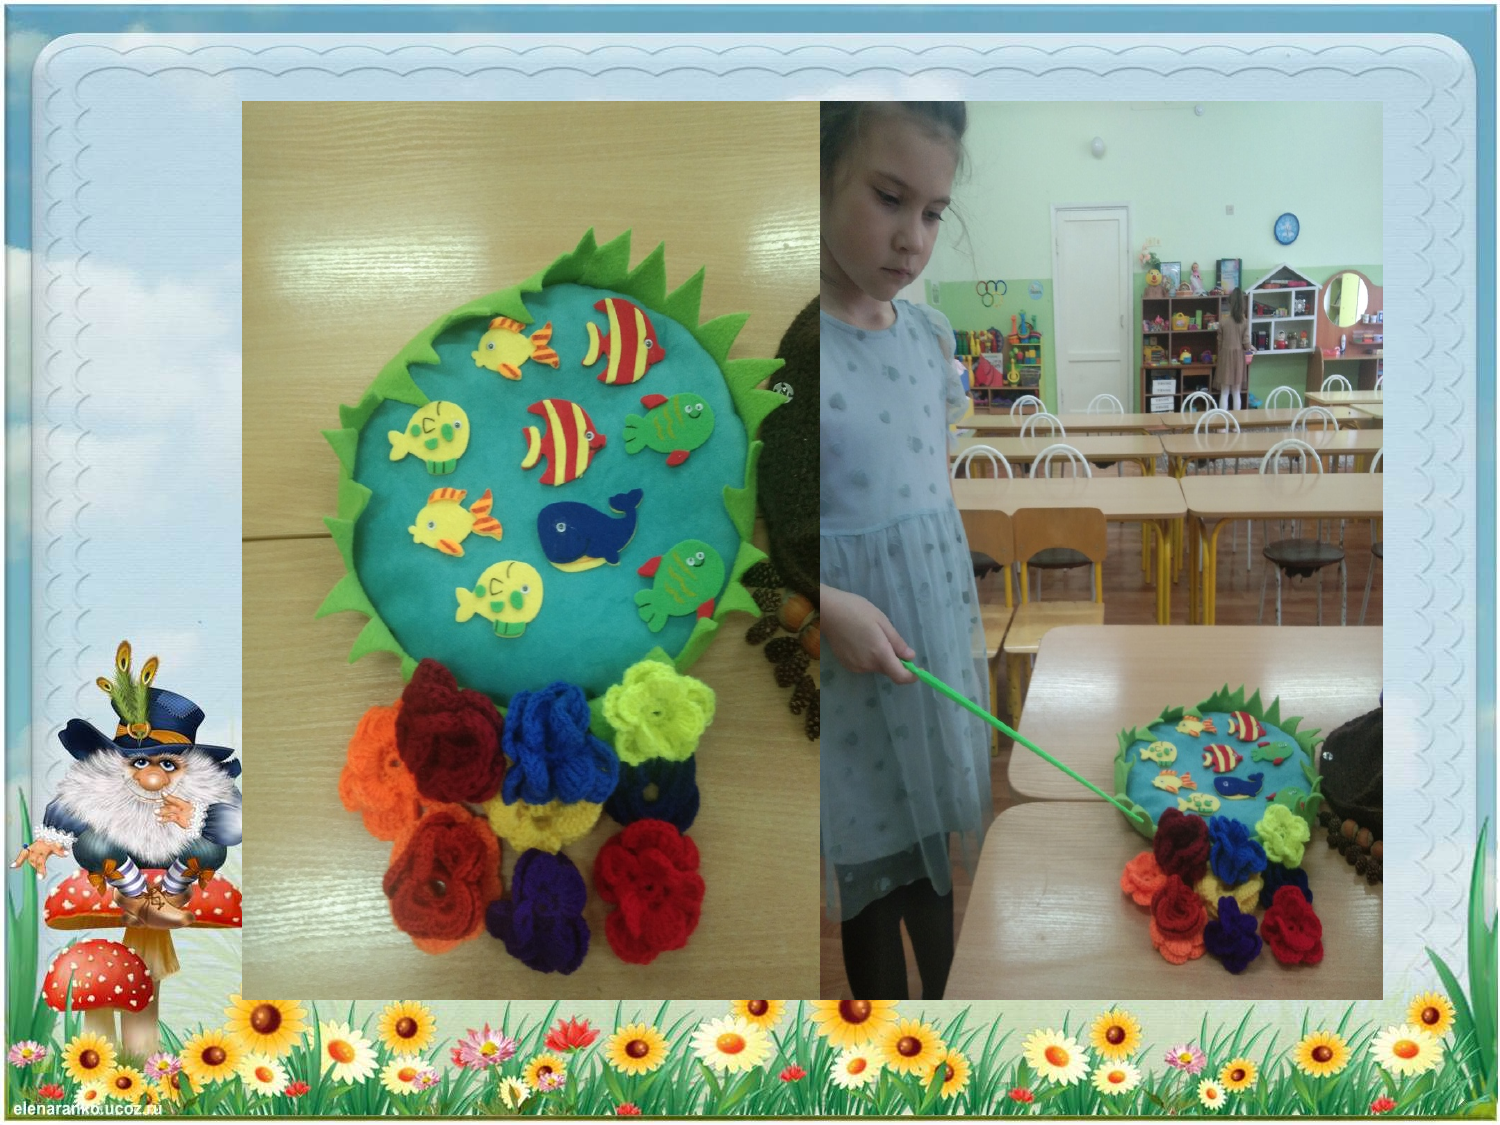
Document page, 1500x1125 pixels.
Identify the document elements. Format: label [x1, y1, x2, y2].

picture [0, 0, 1500, 1125]
list [241, 101, 819, 1000]
